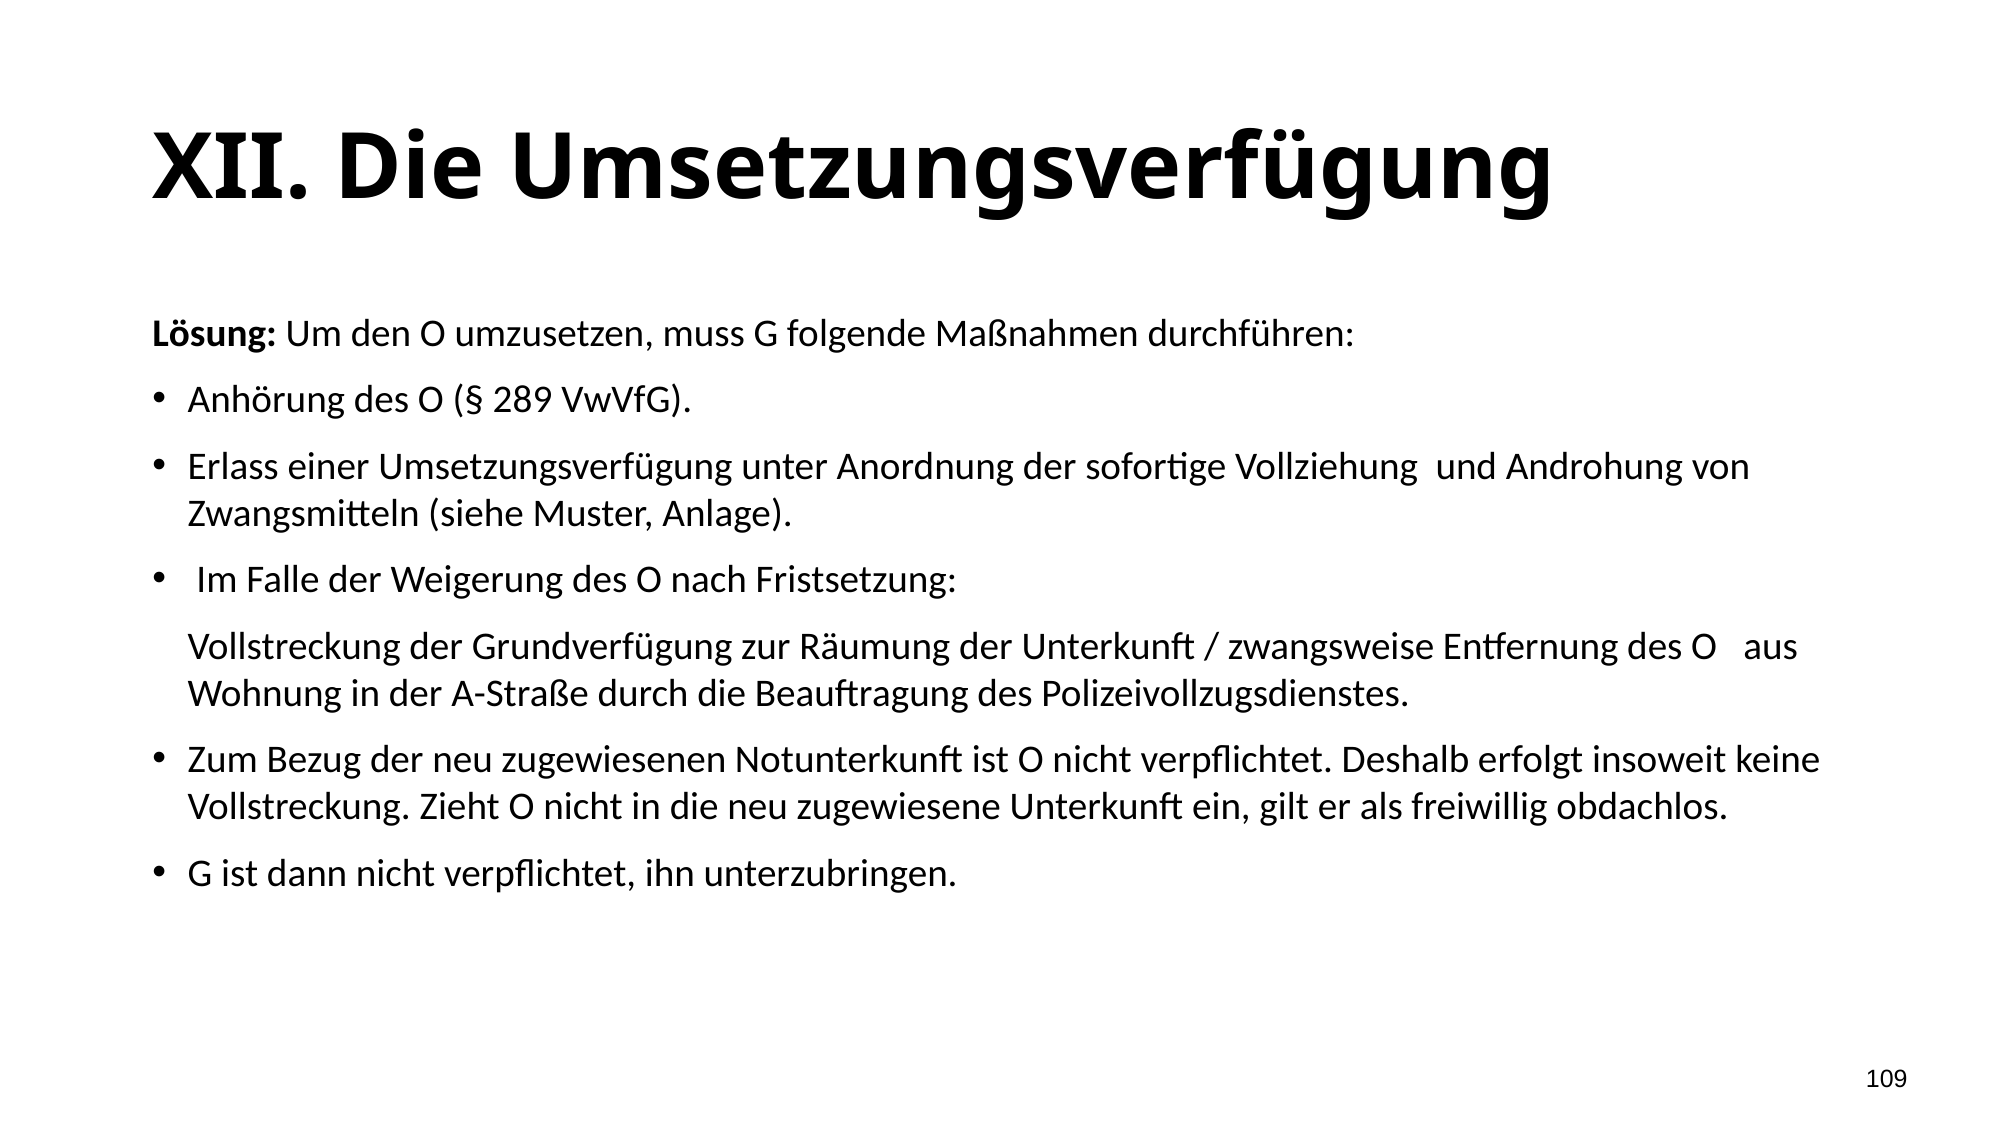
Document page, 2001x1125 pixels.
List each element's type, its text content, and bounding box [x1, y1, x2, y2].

list Lösung: Um den O umzusetzen, muss G folgende Maßnahmen durchführen: Anhörung des O (§ 289 VwVfG). Erlass einer Umsetzungsverfügung unter Anordnung der sofortige Vollziehung und Androhung von Zwangsmitteln (siehe Muster, Anlage). Im Falle der Weigerung des O nach Fristsetzung: Vollstreckung der Grundverfügung zur Räumung der Unterkunft / zwangsweise Entfernung des O aus Wohnung in der A-Straße durch die Beauftragung des Polizeivollzugsdienstes. Zum Bezug der neu zugewiesenen Notunterkunft ist O nicht verpflichtet. Deshalb erfolgt insoweit keine Vollstreckung. Zieht O nicht in die neu zugewiesene Unterkunft ein, gilt er als freiwillig obdachlos. G ist dann nicht verpflichtet, ihn unterzubringen. [137, 299, 1863, 1014]
title XII. Die Umsetzungsverfügung [137, 59, 1863, 278]
slide_number 109 [1472, 1048, 1923, 1108]
